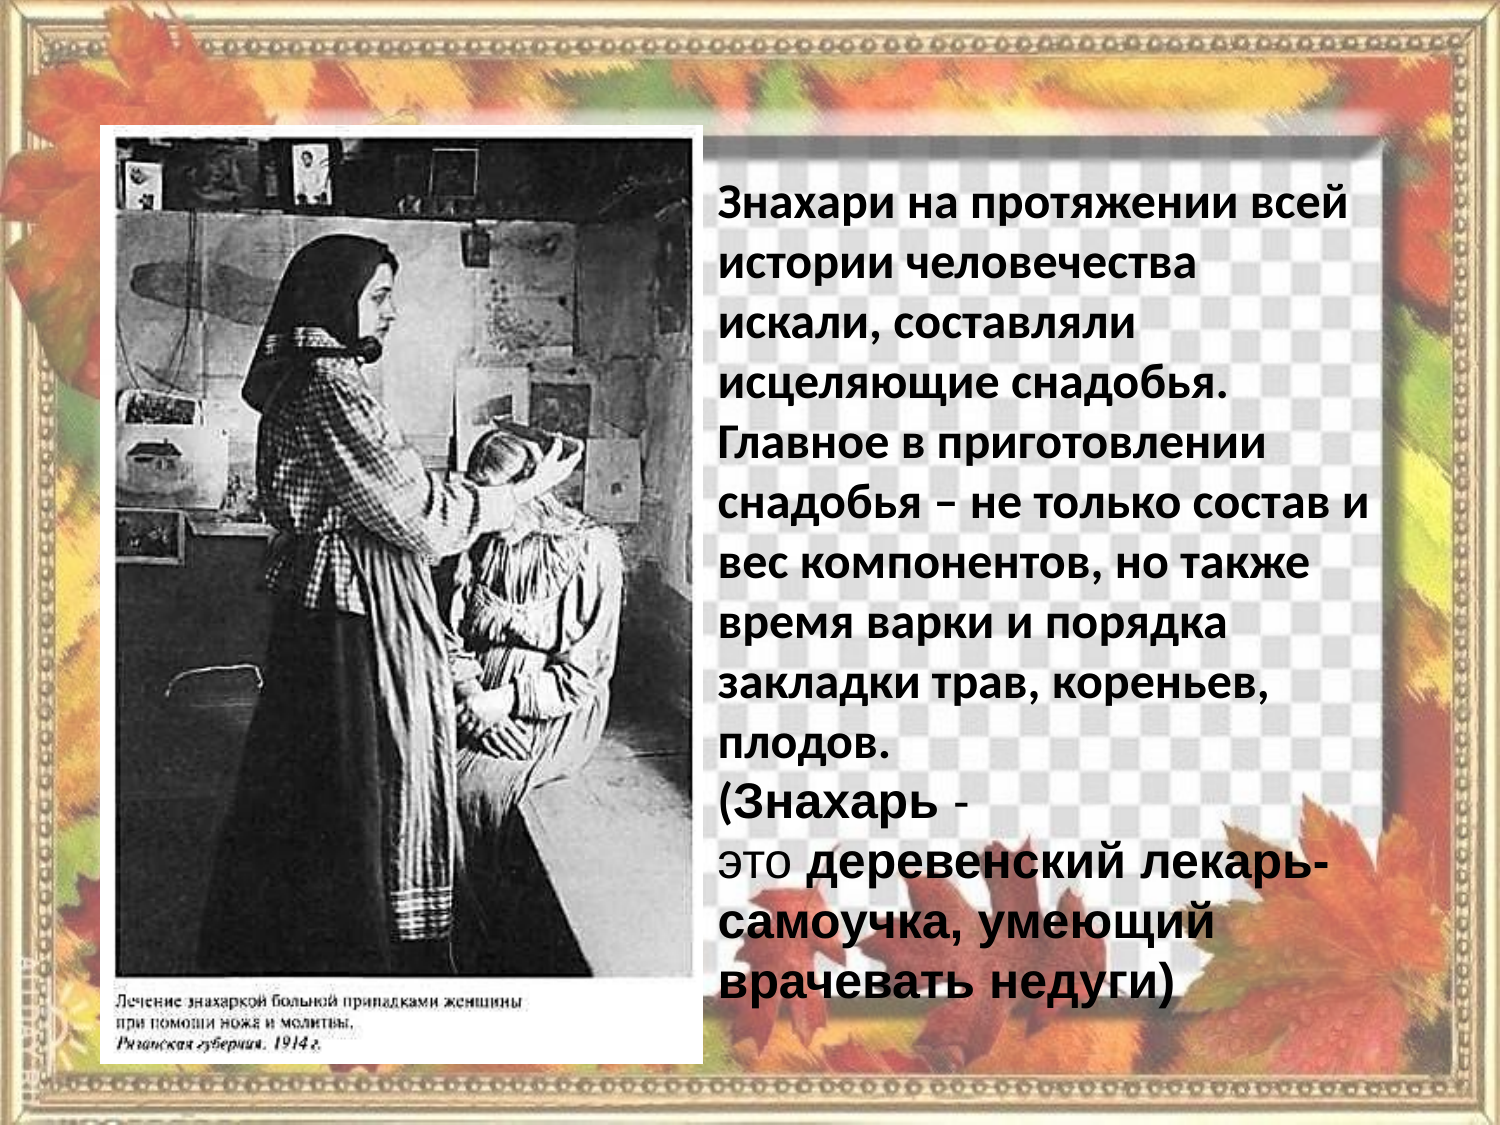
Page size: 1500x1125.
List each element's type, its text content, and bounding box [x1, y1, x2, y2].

text_box Знахари на протяжении всей истории человечества искали, составляли исцеляющие снадобья. Главное в приготовлении снадобья – не только состав и вес компонентов, но также время варки и порядка закладки трав, кореньев, плодов. (Знахарь - это деревенский лекарь-самоучка, умеющий врачевать недуги) [702, 160, 1388, 1076]
picture [100, 125, 704, 1065]
